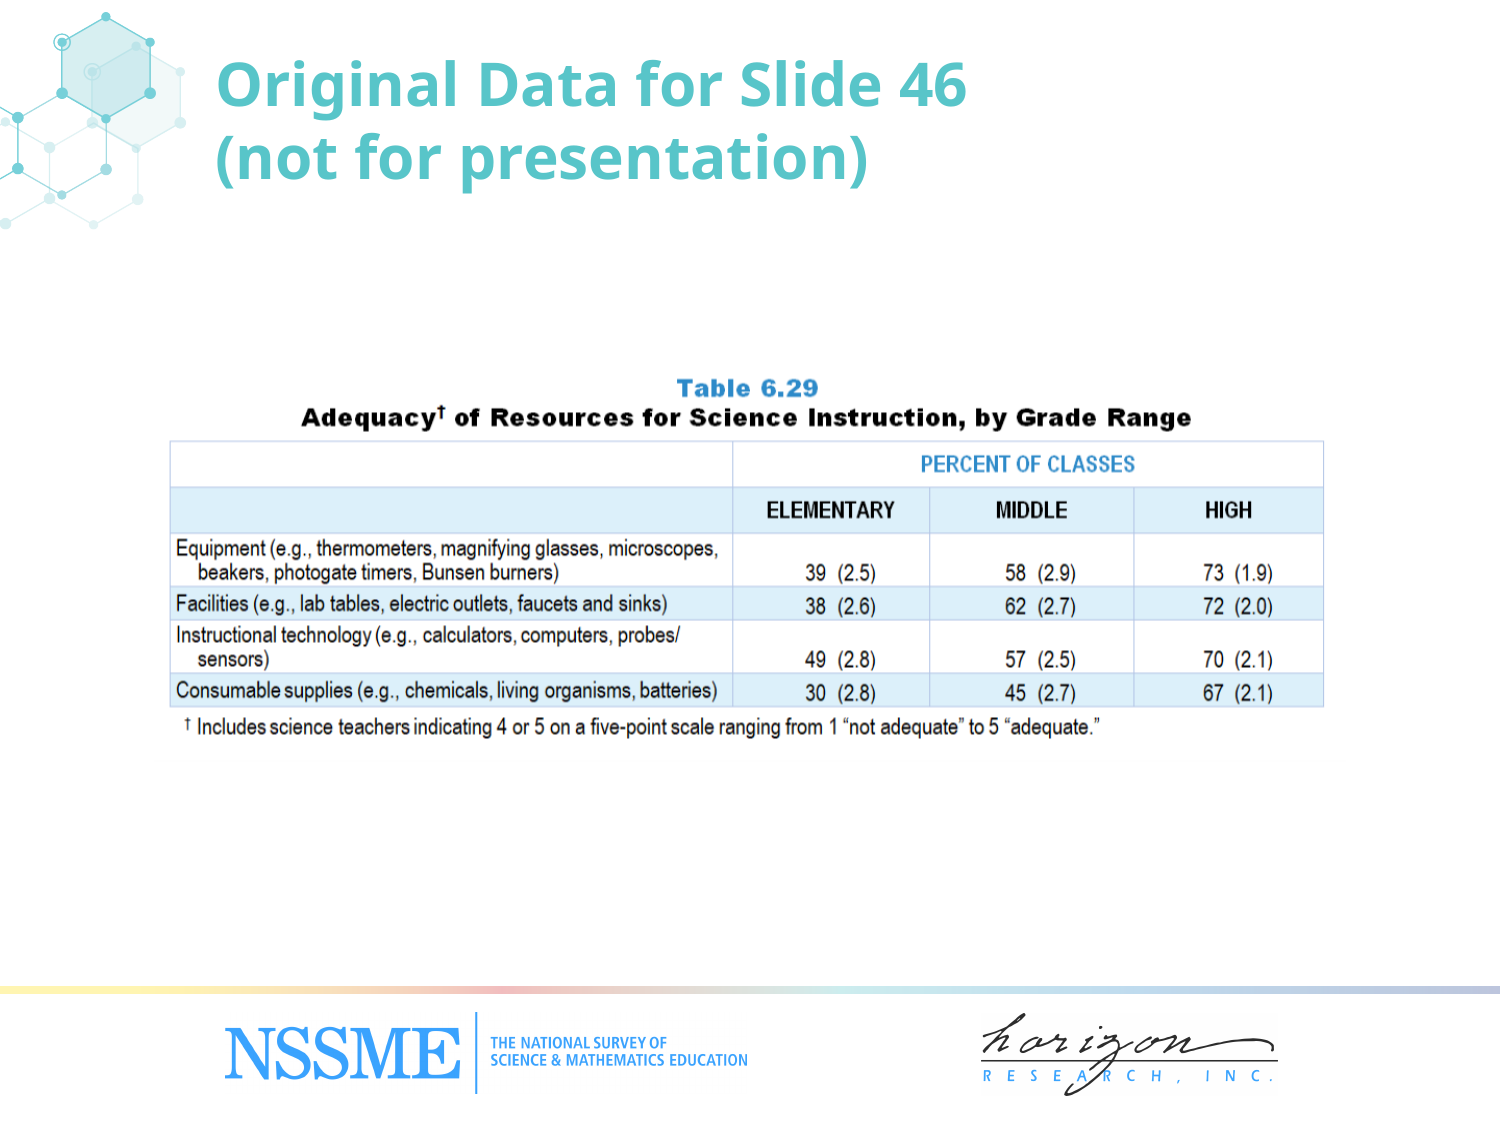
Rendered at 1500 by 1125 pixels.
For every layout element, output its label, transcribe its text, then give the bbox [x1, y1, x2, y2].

text_box Original Data for Slide 46 (not for presentation) [200, 24, 1425, 213]
picture [0, 0, 1500, 1125]
